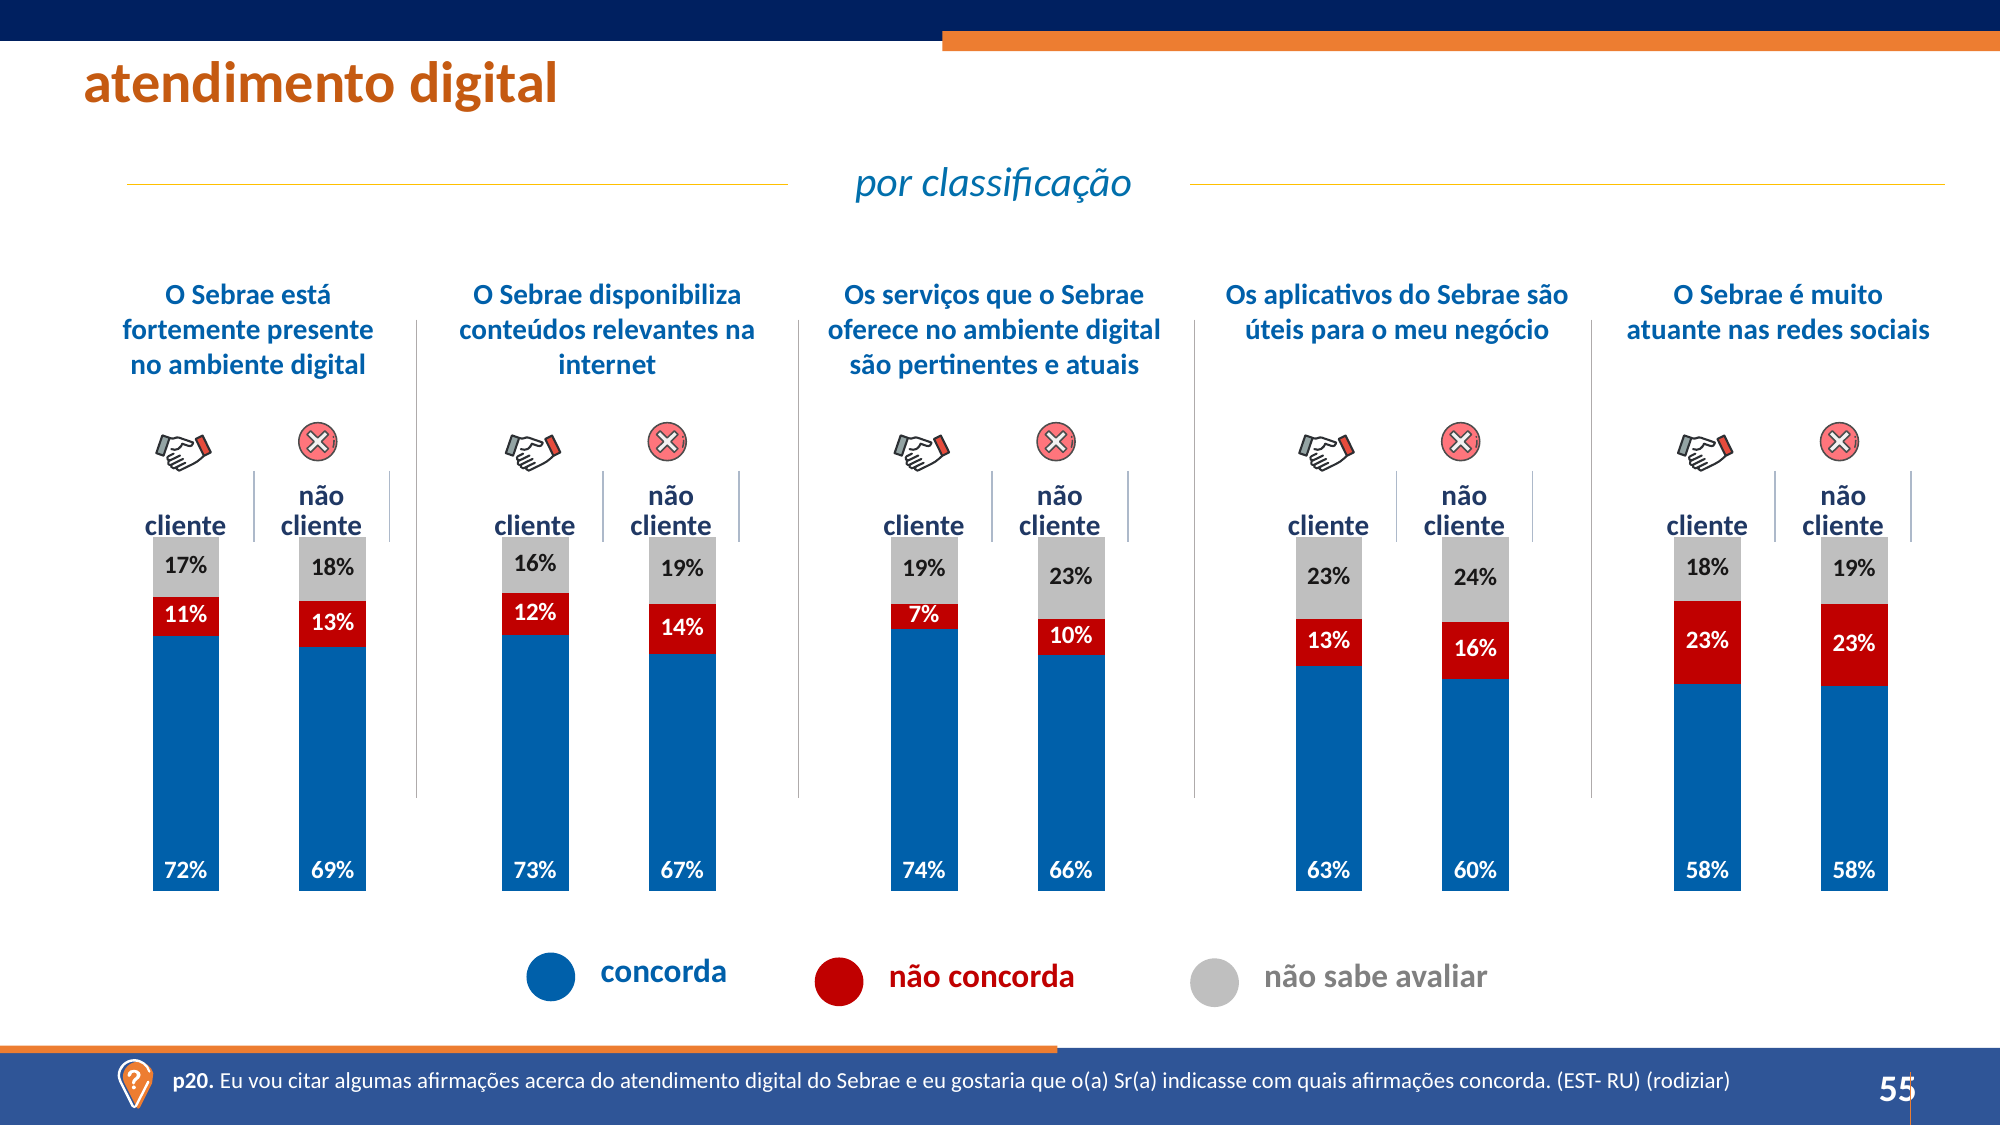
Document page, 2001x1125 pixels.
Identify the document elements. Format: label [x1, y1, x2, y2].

text_box [68, 36, 807, 122]
text_box [840, 147, 1148, 212]
text_box [874, 946, 1240, 1009]
text_box [427, 268, 788, 388]
text_box [893, 434, 951, 472]
table_header [1261, 471, 1396, 529]
text_box [117, 1059, 154, 1110]
text_box [155, 434, 212, 472]
table_header [255, 471, 389, 529]
table_header [993, 471, 1127, 529]
table_header [1639, 471, 1774, 529]
text_box [504, 434, 562, 472]
text_box [1676, 434, 1734, 472]
chart [1249, 529, 1556, 899]
text_box [1440, 421, 1481, 462]
text_box [297, 421, 338, 462]
table_header [856, 471, 991, 529]
text_box [797, 268, 1192, 798]
text_box [1249, 947, 1610, 1002]
table_header [1397, 471, 1532, 529]
text_box [525, 951, 577, 1003]
text_box [585, 941, 865, 1008]
table_header [604, 471, 738, 529]
text_box [647, 421, 688, 462]
text_box [1298, 434, 1355, 472]
table_header [467, 471, 602, 529]
table_header [118, 471, 253, 529]
chart [455, 529, 762, 899]
text_box [158, 1058, 1757, 1101]
text_box [1609, 268, 1948, 353]
table_header [1776, 471, 1910, 529]
text_box [1036, 421, 1076, 462]
chart [844, 529, 1151, 899]
text_box [1204, 268, 1592, 798]
chart [1628, 529, 1935, 899]
chart [106, 529, 413, 899]
text_box [1819, 421, 1860, 462]
text_box [97, 268, 400, 388]
